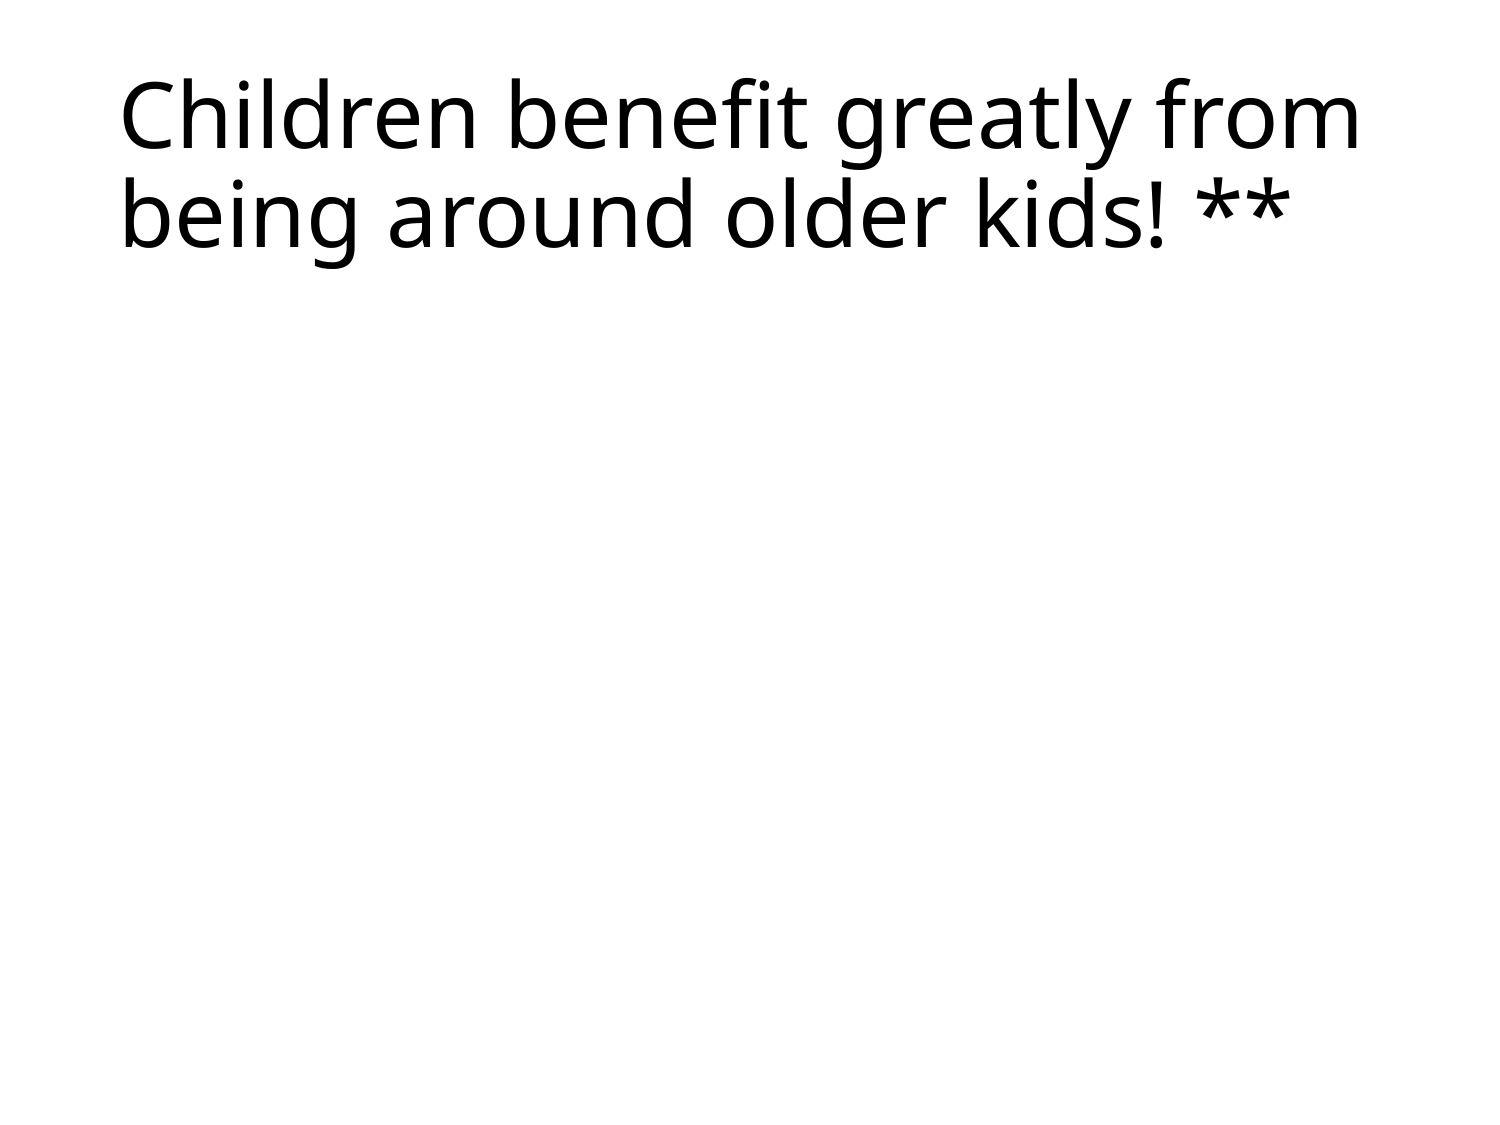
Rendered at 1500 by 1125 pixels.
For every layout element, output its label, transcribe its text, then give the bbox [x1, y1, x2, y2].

title Children benefit greatly from being around older kids! ** [103, 59, 1397, 278]
